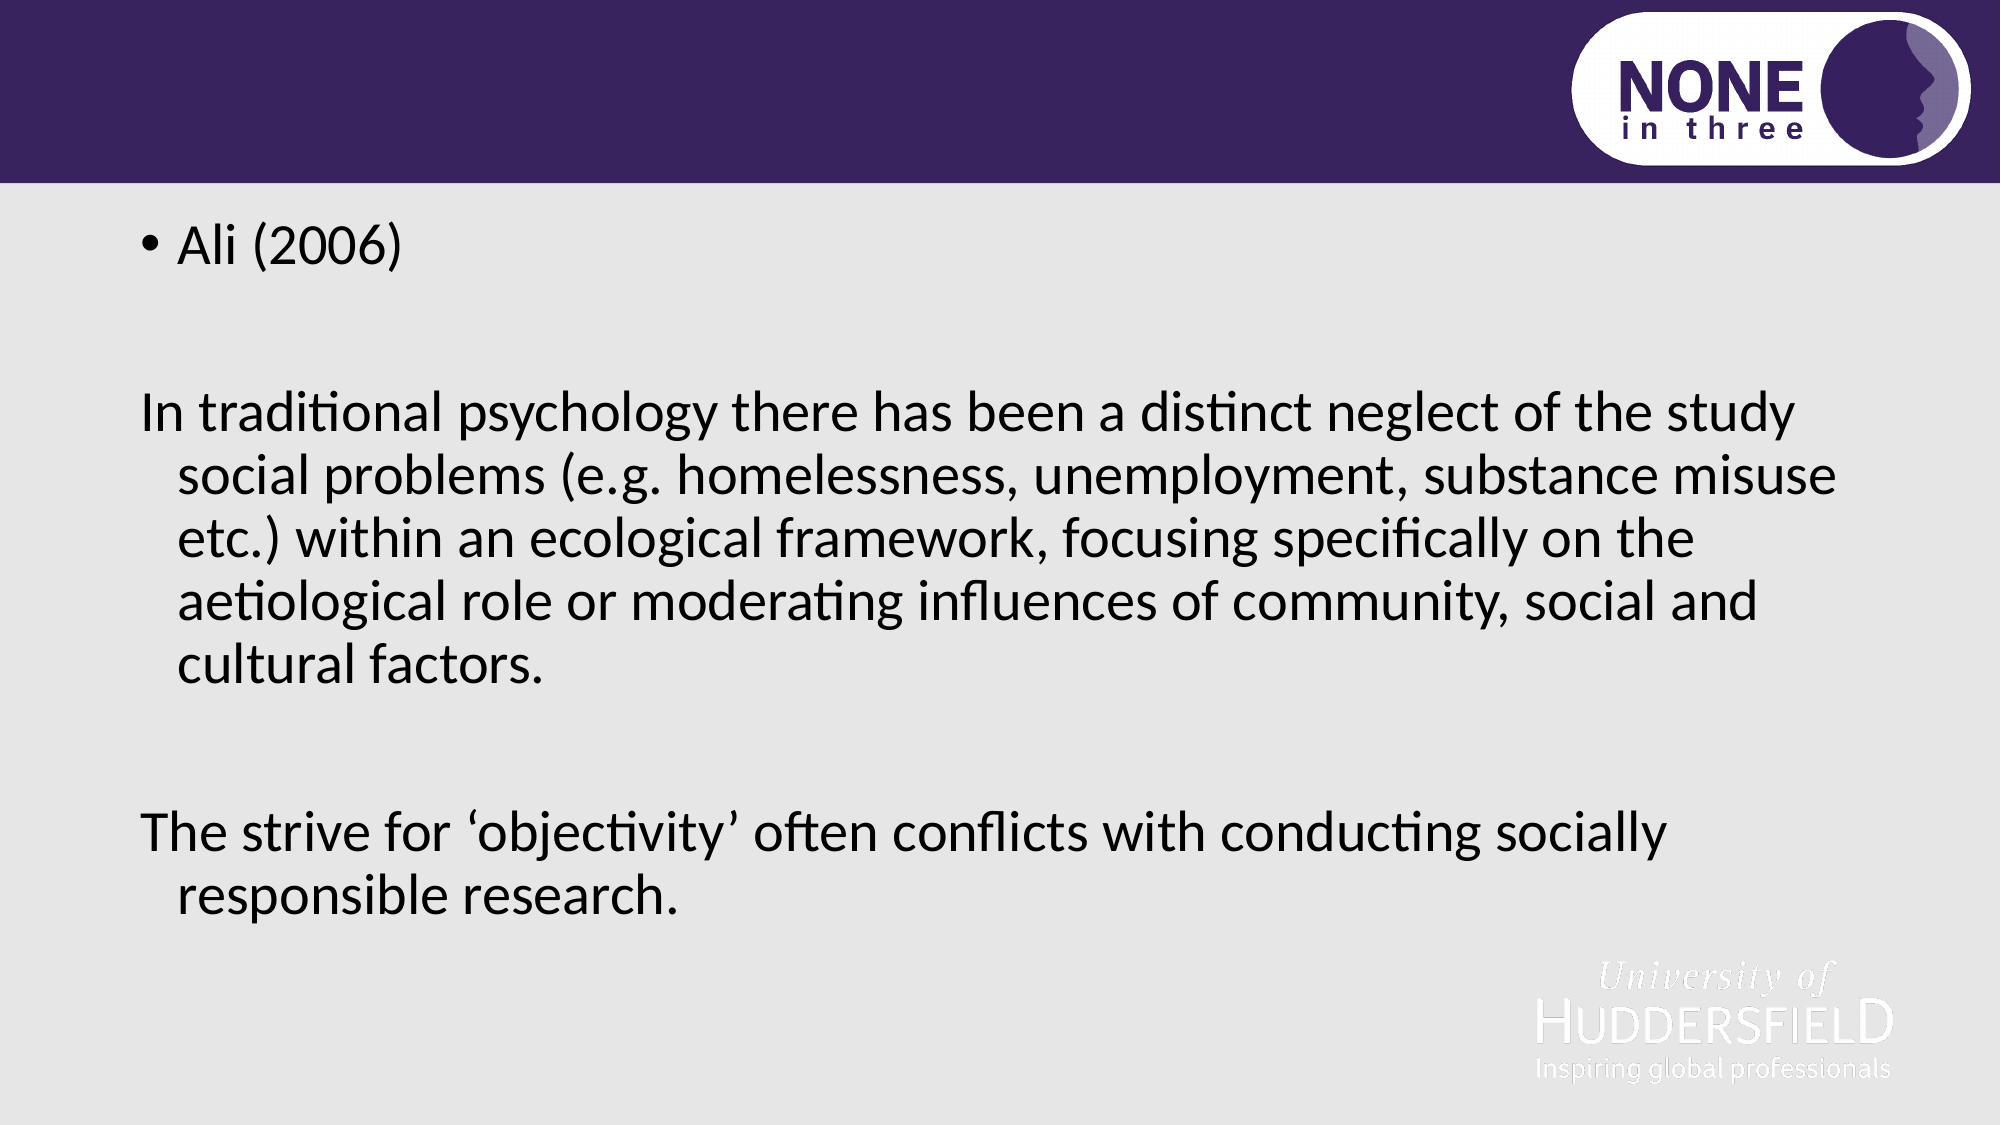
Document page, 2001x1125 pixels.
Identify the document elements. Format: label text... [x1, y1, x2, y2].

picture [1522, 0, 2001, 199]
list Ali (2006) In traditional psychology there has been a distinct neglect of the study social problems (e.g. homelessness, unemployment, substance misuse etc.) within an ecological framework, focusing specifically on the aetiological role or moderating influences of community, social and cultural factors. The strive for ‘objectivity’ often conflicts with conducting socially responsible research. [125, 206, 1859, 1072]
picture [1537, 960, 1893, 1084]
